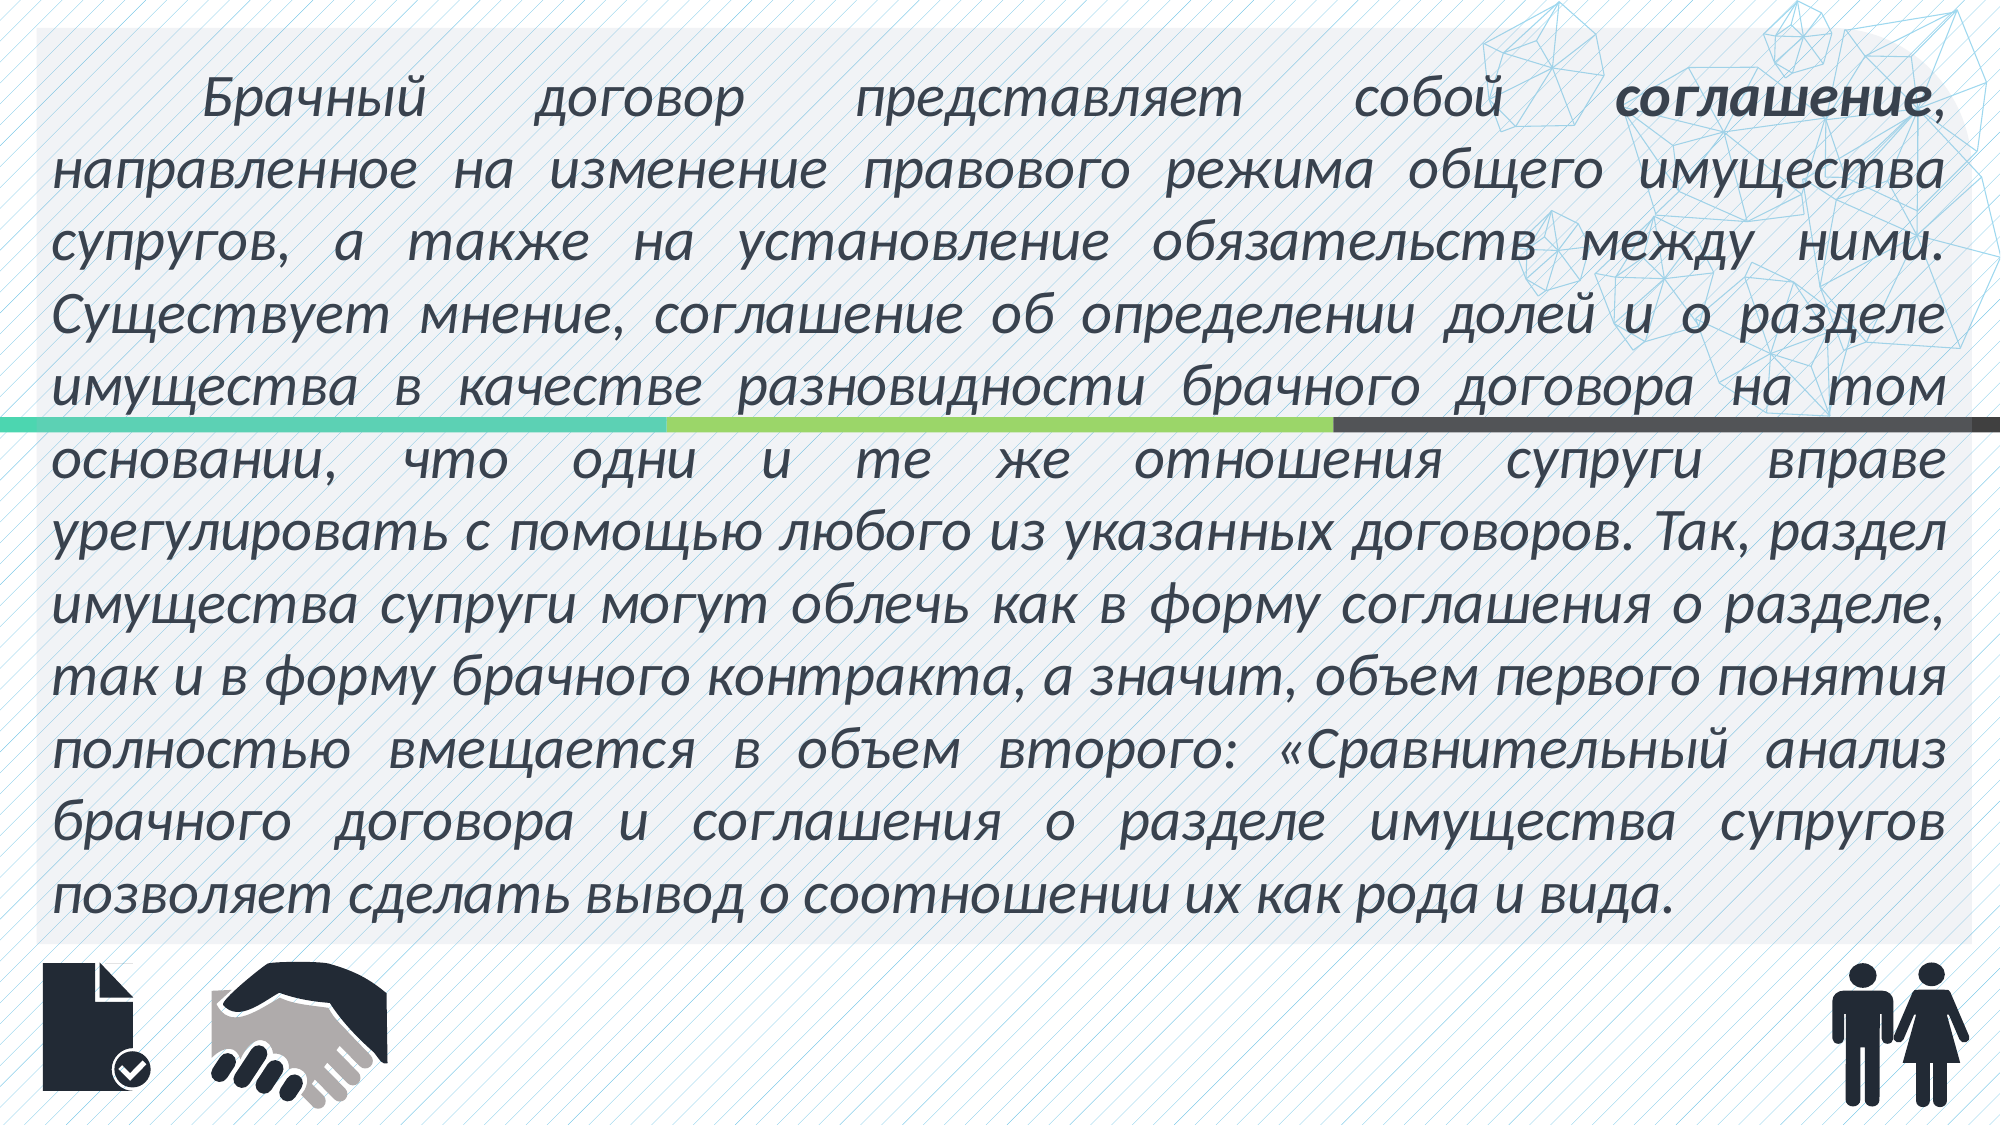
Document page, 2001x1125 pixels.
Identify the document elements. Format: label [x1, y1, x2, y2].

text_box [211, 961, 388, 1107]
text_box [1832, 962, 1970, 1108]
text_box [98, 959, 136, 999]
text_box [35, 26, 1973, 946]
text_box [41, 962, 152, 1092]
text_box [1908, 48, 1964, 116]
